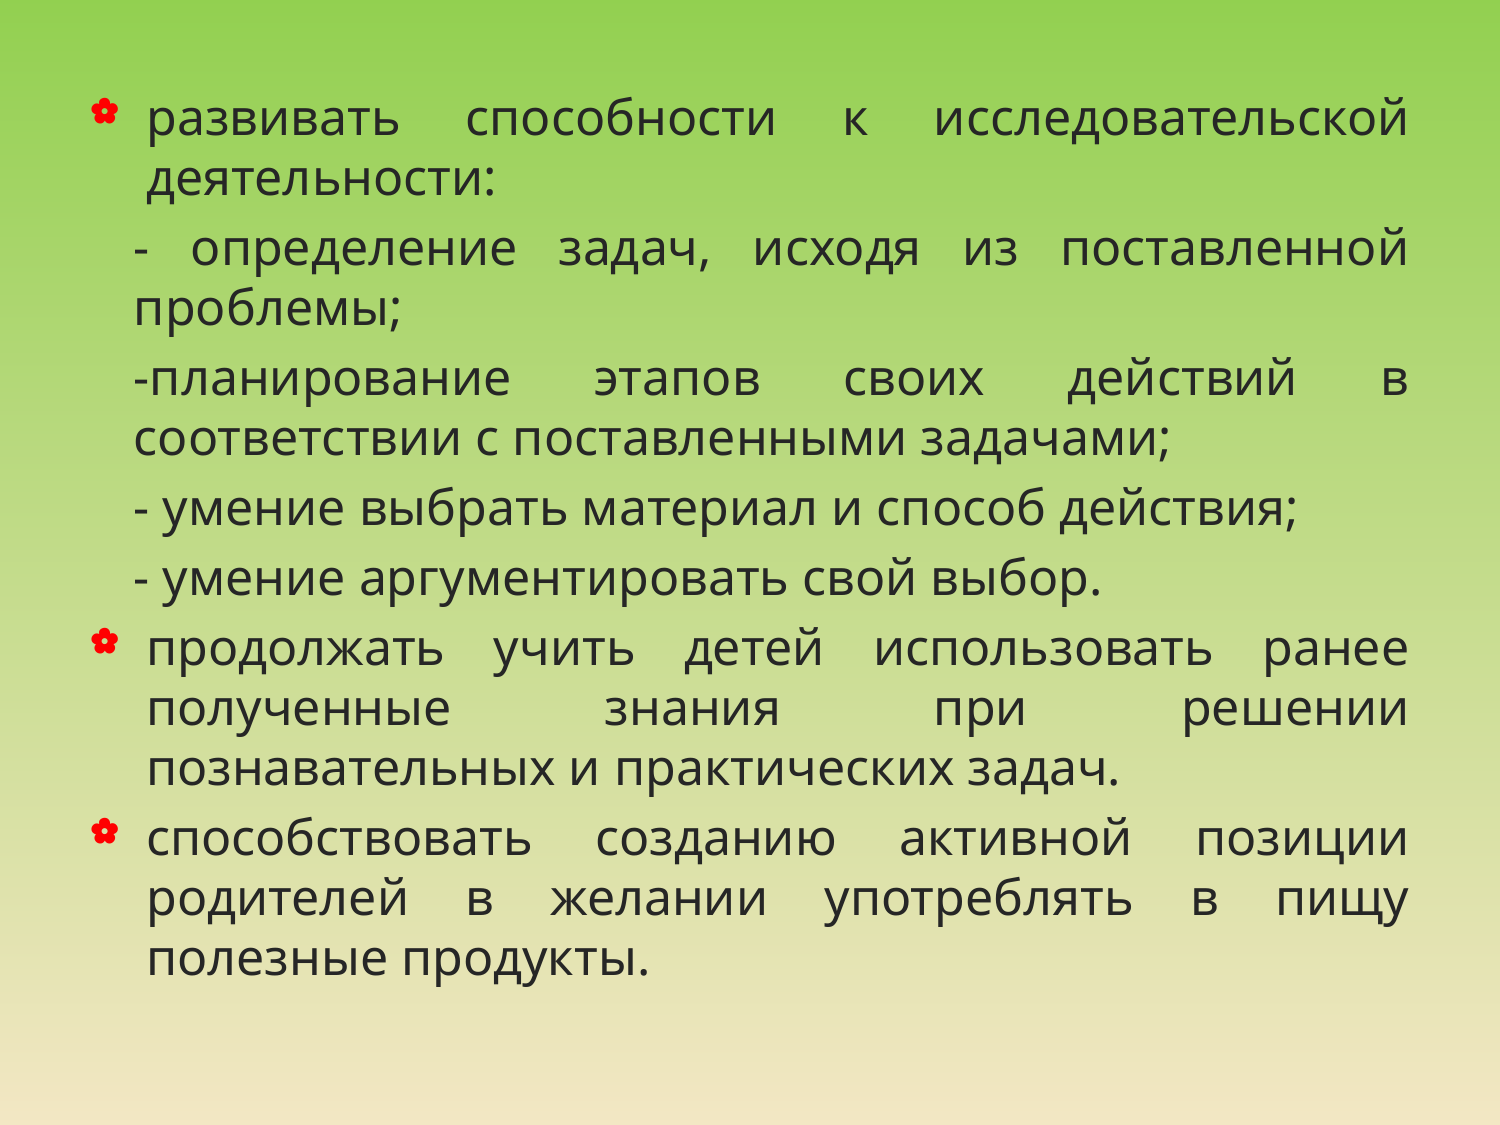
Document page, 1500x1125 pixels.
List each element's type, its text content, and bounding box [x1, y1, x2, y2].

list развивать способности к исследовательской деятельности: - определение задач, исходя из поставленной проблемы; -планирование этапов своих действий в соответствии с поставленными задачами; - умение выбрать материал и способ действия; - умение аргументировать свой выбор. продолжать учить детей использовать ранее полученные знания при решении познавательных и практических задач. способствовать созданию активной позиции родителей в желании употреблять в пищу полезные продукты. [74, 77, 1426, 1036]
